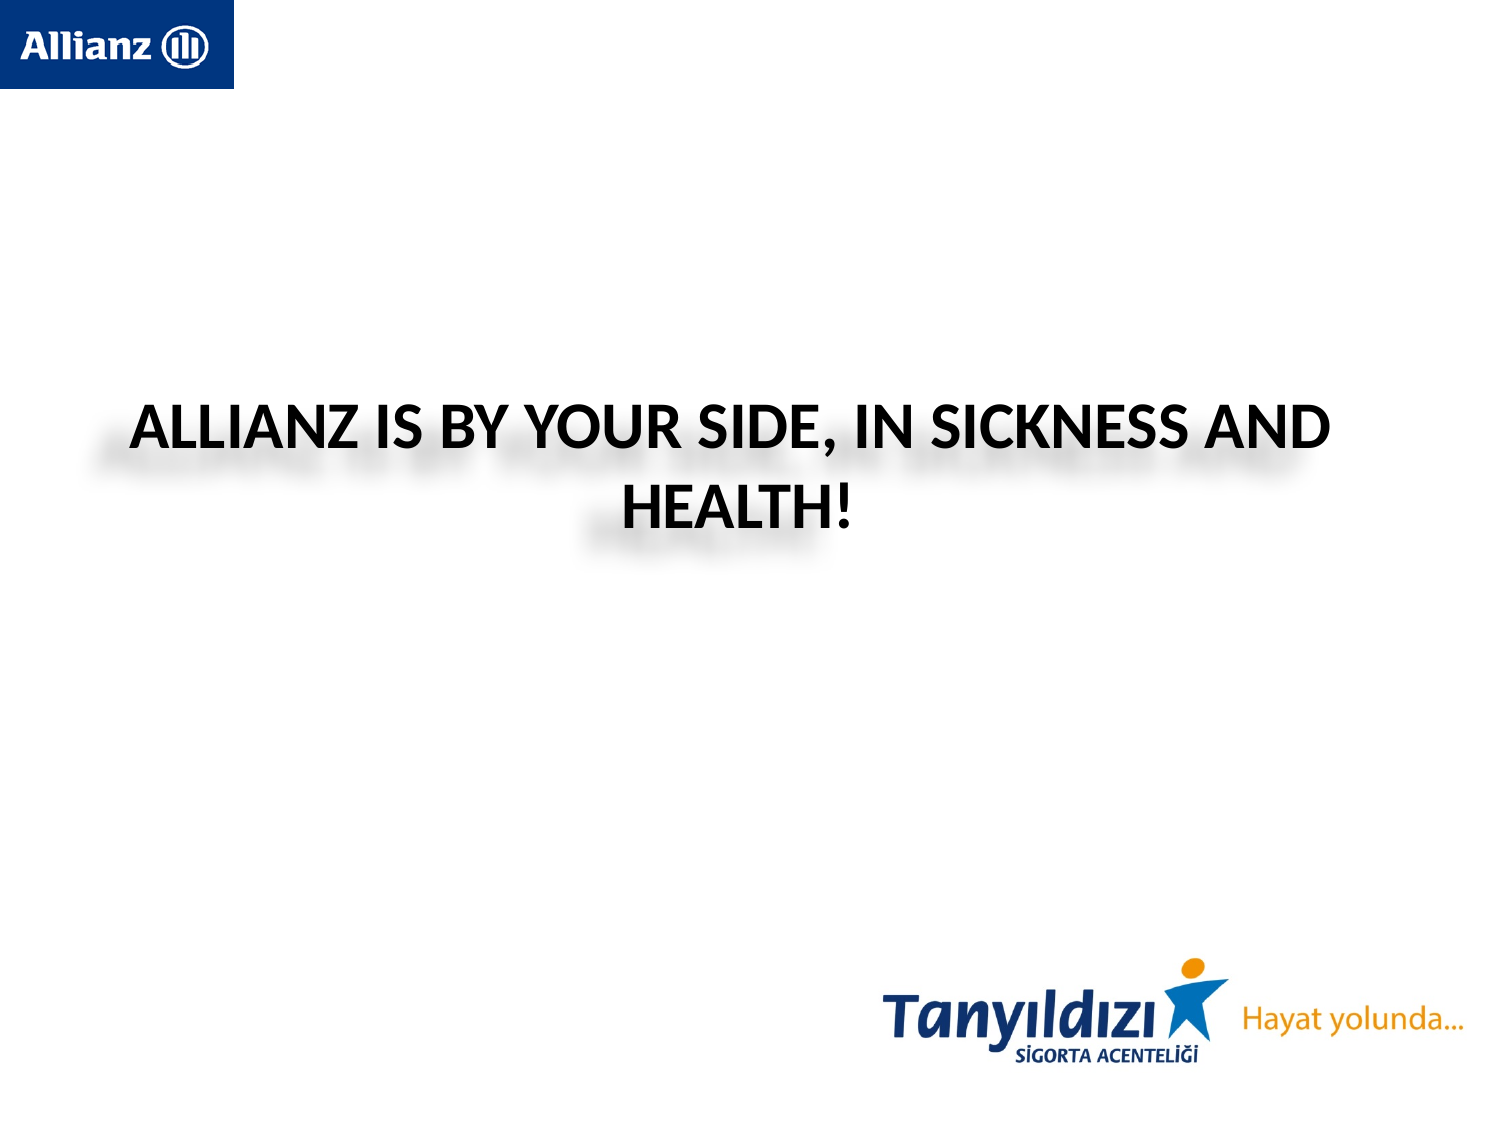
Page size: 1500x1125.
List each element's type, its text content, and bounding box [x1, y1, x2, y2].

picture [855, 941, 1484, 1108]
picture [0, 0, 235, 89]
title ALLIANZ IS BY YOUR SIDE, IN SICKNESS AND HEALTH! [53, 422, 1424, 701]
